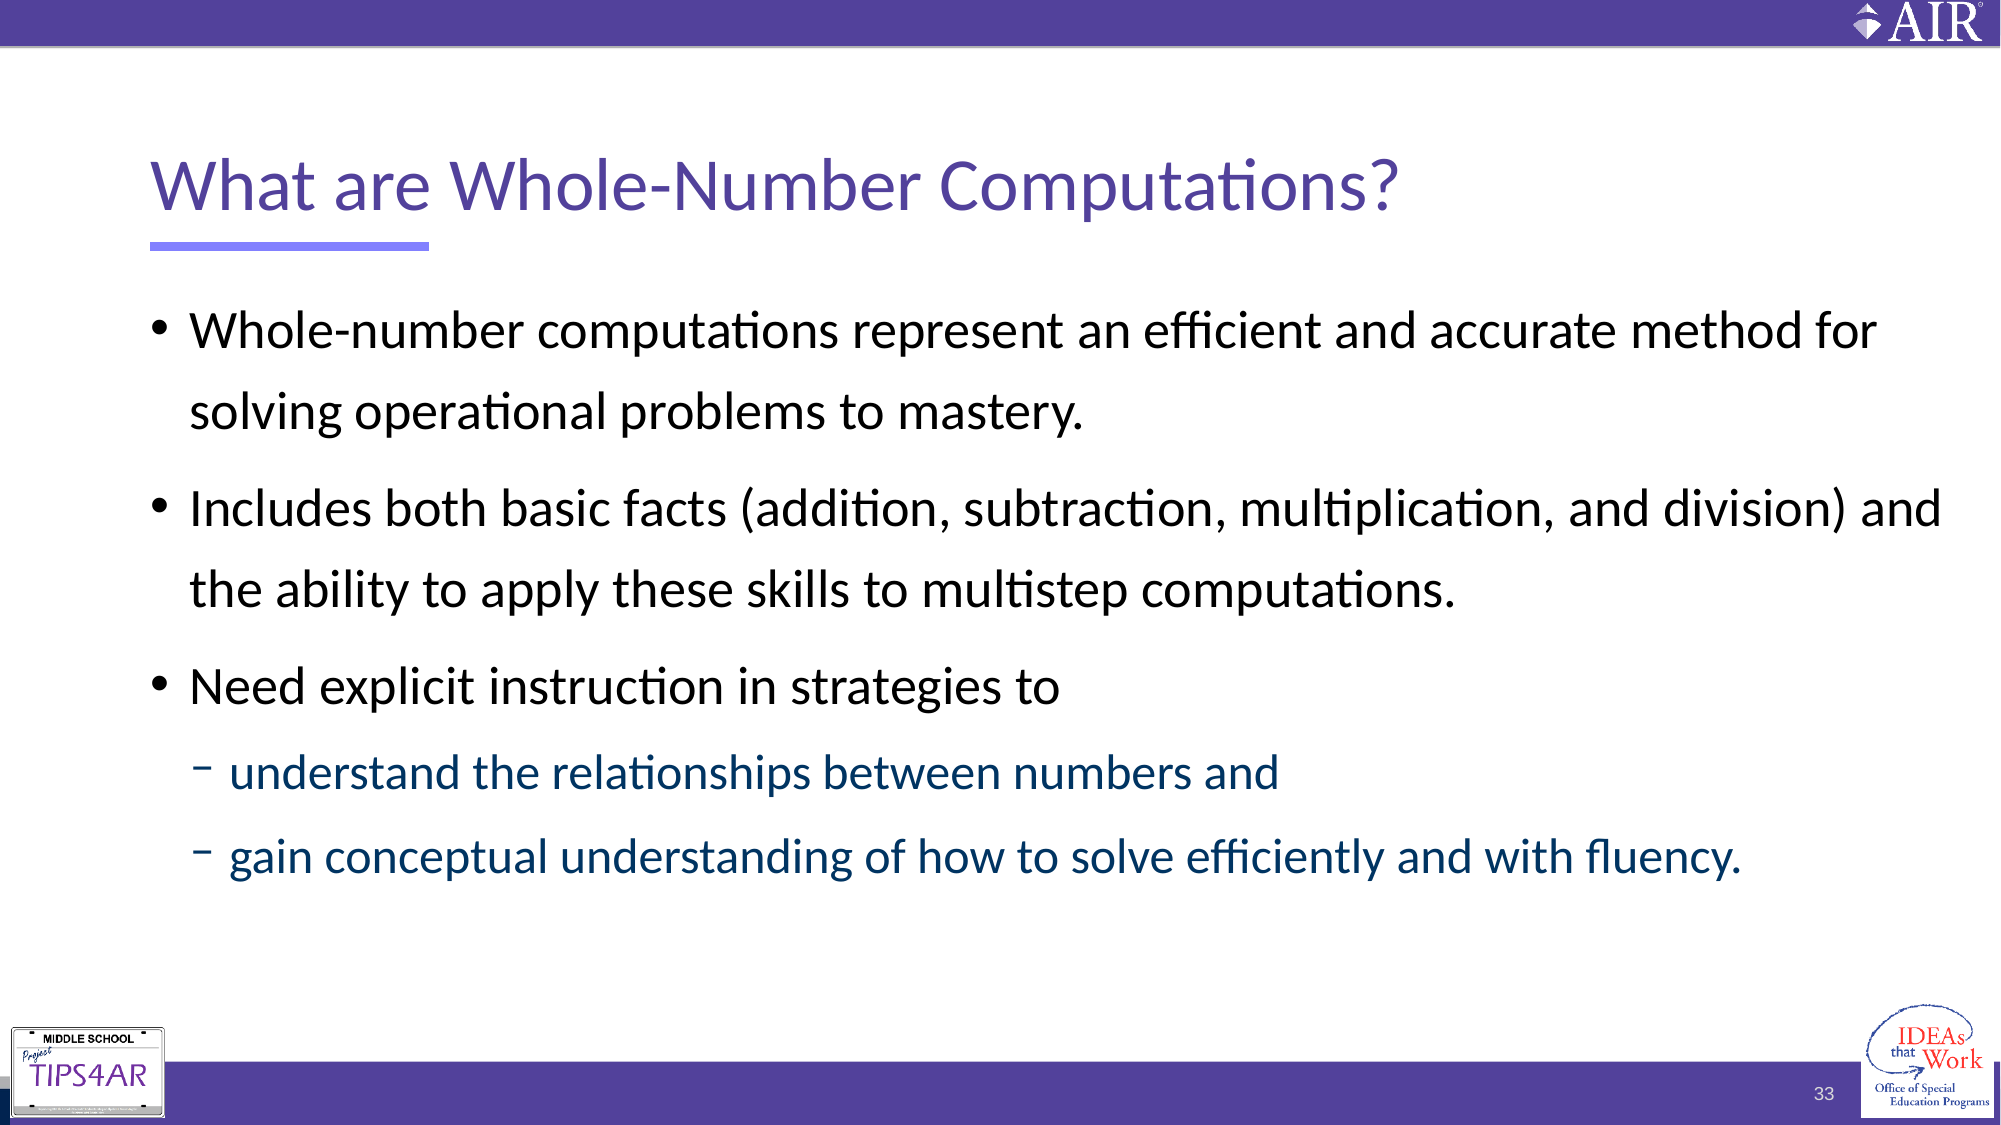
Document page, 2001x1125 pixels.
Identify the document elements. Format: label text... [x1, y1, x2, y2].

picture [1851, 0, 1984, 42]
list Whole-number computations represent an efficient and accurate method for solving operational problems to mastery. Includes both basic facts (addition, subtraction, multiplication, and division) and the ability to apply these skills to multistep computations. Need explicit instruction in strategies to understand the relationships between numbers and gain conceptual understanding of how to solve efficiently and with fluency. [150, 277, 1950, 1054]
title What are Whole-Number Computations? [150, 134, 1950, 226]
picture [0, 46, 2001, 1125]
